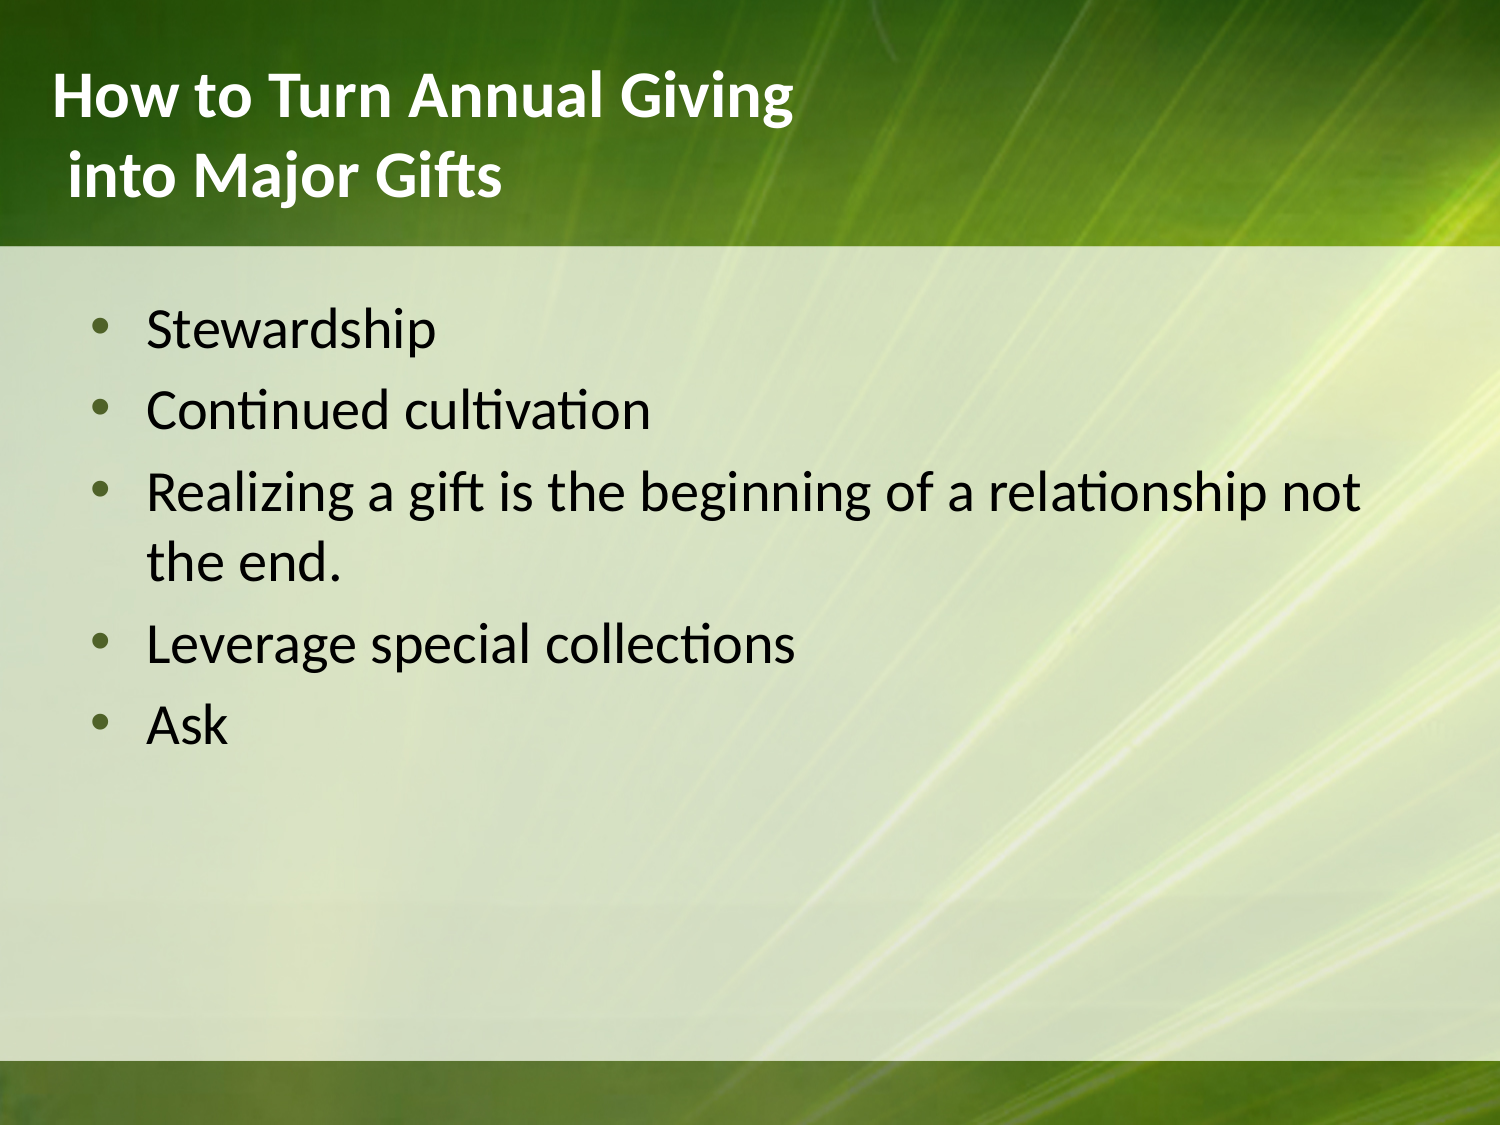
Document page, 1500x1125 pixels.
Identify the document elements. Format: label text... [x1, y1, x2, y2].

picture [0, 0, 1500, 1125]
list Stewardship Continued cultivation Realizing a gift is the beginning of a relationship not the end. Leverage special collections Ask [75, 282, 1425, 1025]
title How to Turn Annual Giving into Major Gifts [37, 37, 1388, 225]
